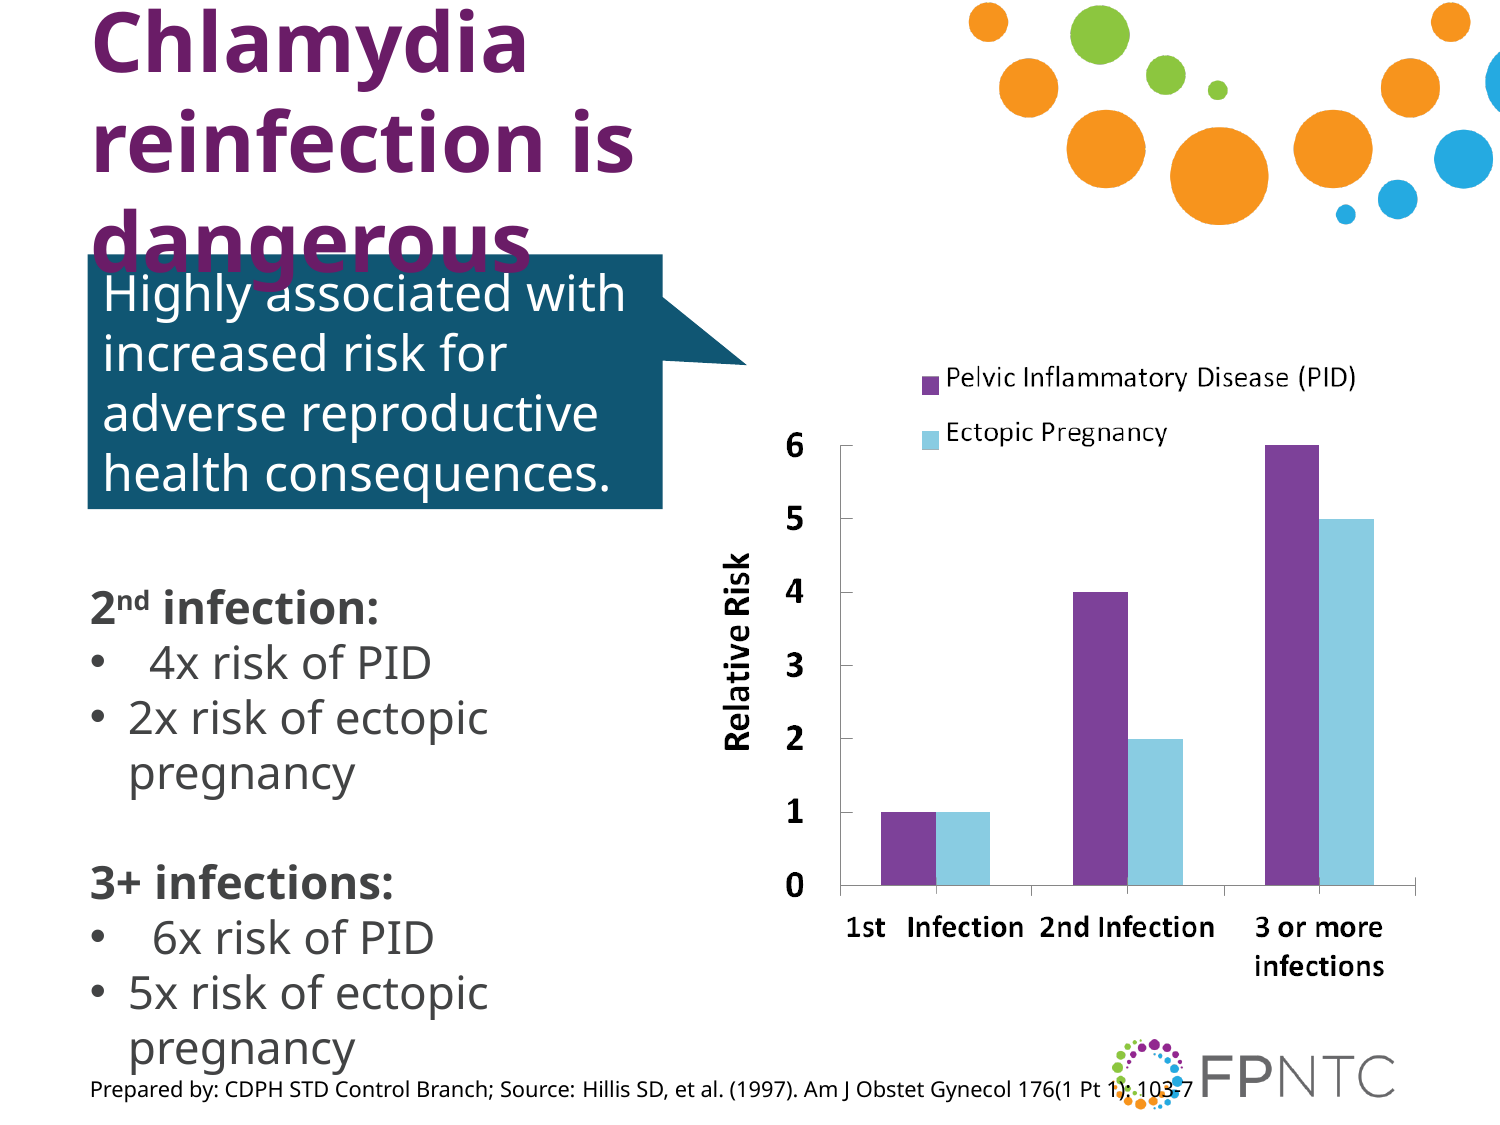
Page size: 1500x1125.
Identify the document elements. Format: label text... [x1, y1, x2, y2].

picture [962, 0, 1500, 225]
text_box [411, 345, 1500, 1033]
picture [1112, 1039, 1409, 1111]
title Chlamydia reinfection is dangerous [75, 45, 963, 233]
text_box Prepared by: CDPH STD Control Branch; Source: Hillis SD, et al. (1997). Am J Obstet Gynecol 176(1 Pt 1): 103-7 [75, 1073, 1240, 1110]
text_box 2nd infection: 4x risk of PID 2x risk of ectopic pregnancy 3+ infections: 6x risk of PID 5x risk of ectopic pregnancy [74, 571, 688, 1081]
text_box Highly associated with increased risk for adverse reproductive health consequences. [85, 252, 725, 512]
